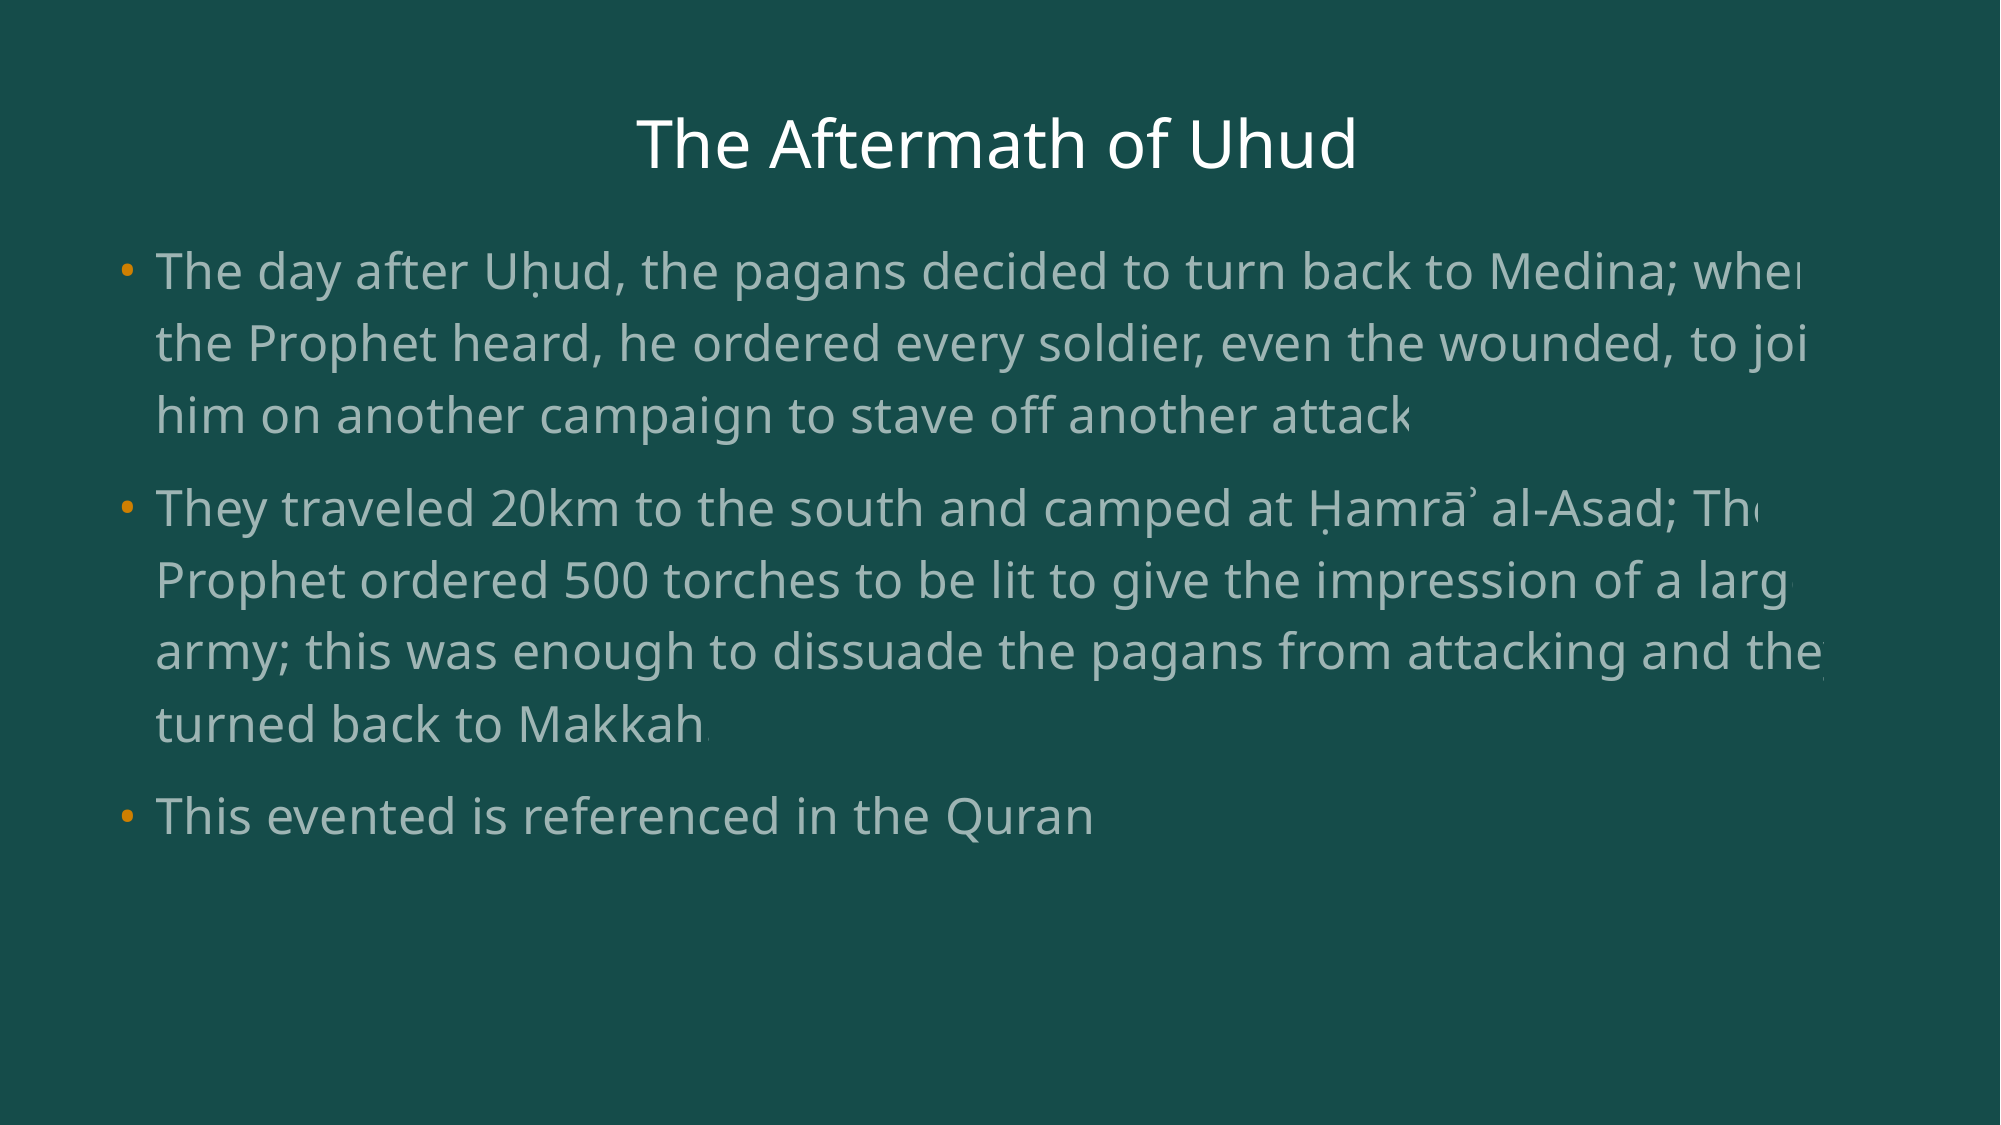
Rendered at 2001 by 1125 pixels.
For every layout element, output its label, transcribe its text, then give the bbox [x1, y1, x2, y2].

list The day after Uḥud, the pagans decided to turn back to Medina; when the Prophet heard, he ordered every soldier, even the wounded, to join him on another campaign to stave off another attack. They traveled 20km to the south and camped at Ḥamrāʾ al-Asad; The Prophet ordered 500 torches to be lit to give the impression of a large army; this was enough to dissuade the pagans from attacking and they turned back to Makkah. This evented is referenced in the Quran: [118, 227, 1878, 947]
title The Aftermath of Uhud [118, 101, 1878, 227]
